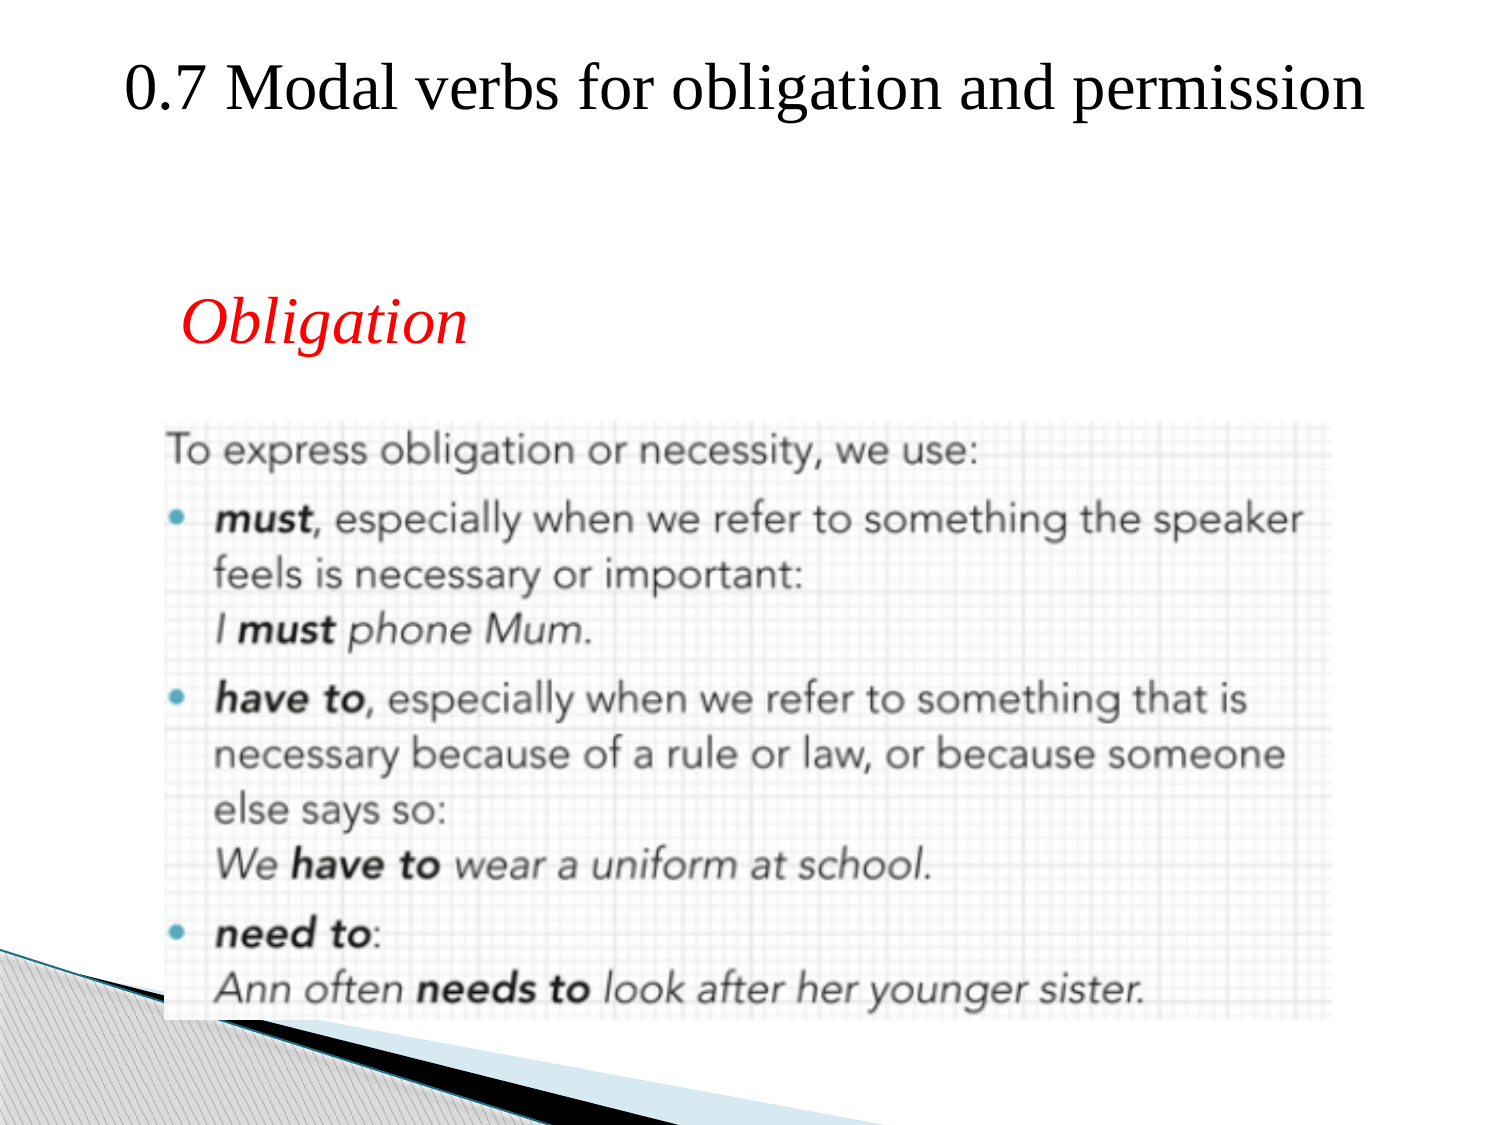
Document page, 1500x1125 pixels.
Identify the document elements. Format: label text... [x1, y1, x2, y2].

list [163, 421, 1332, 1020]
text_box 0.7 Modal verbs for obligation and permission [109, 35, 1383, 130]
text_box Obligation [165, 269, 485, 365]
